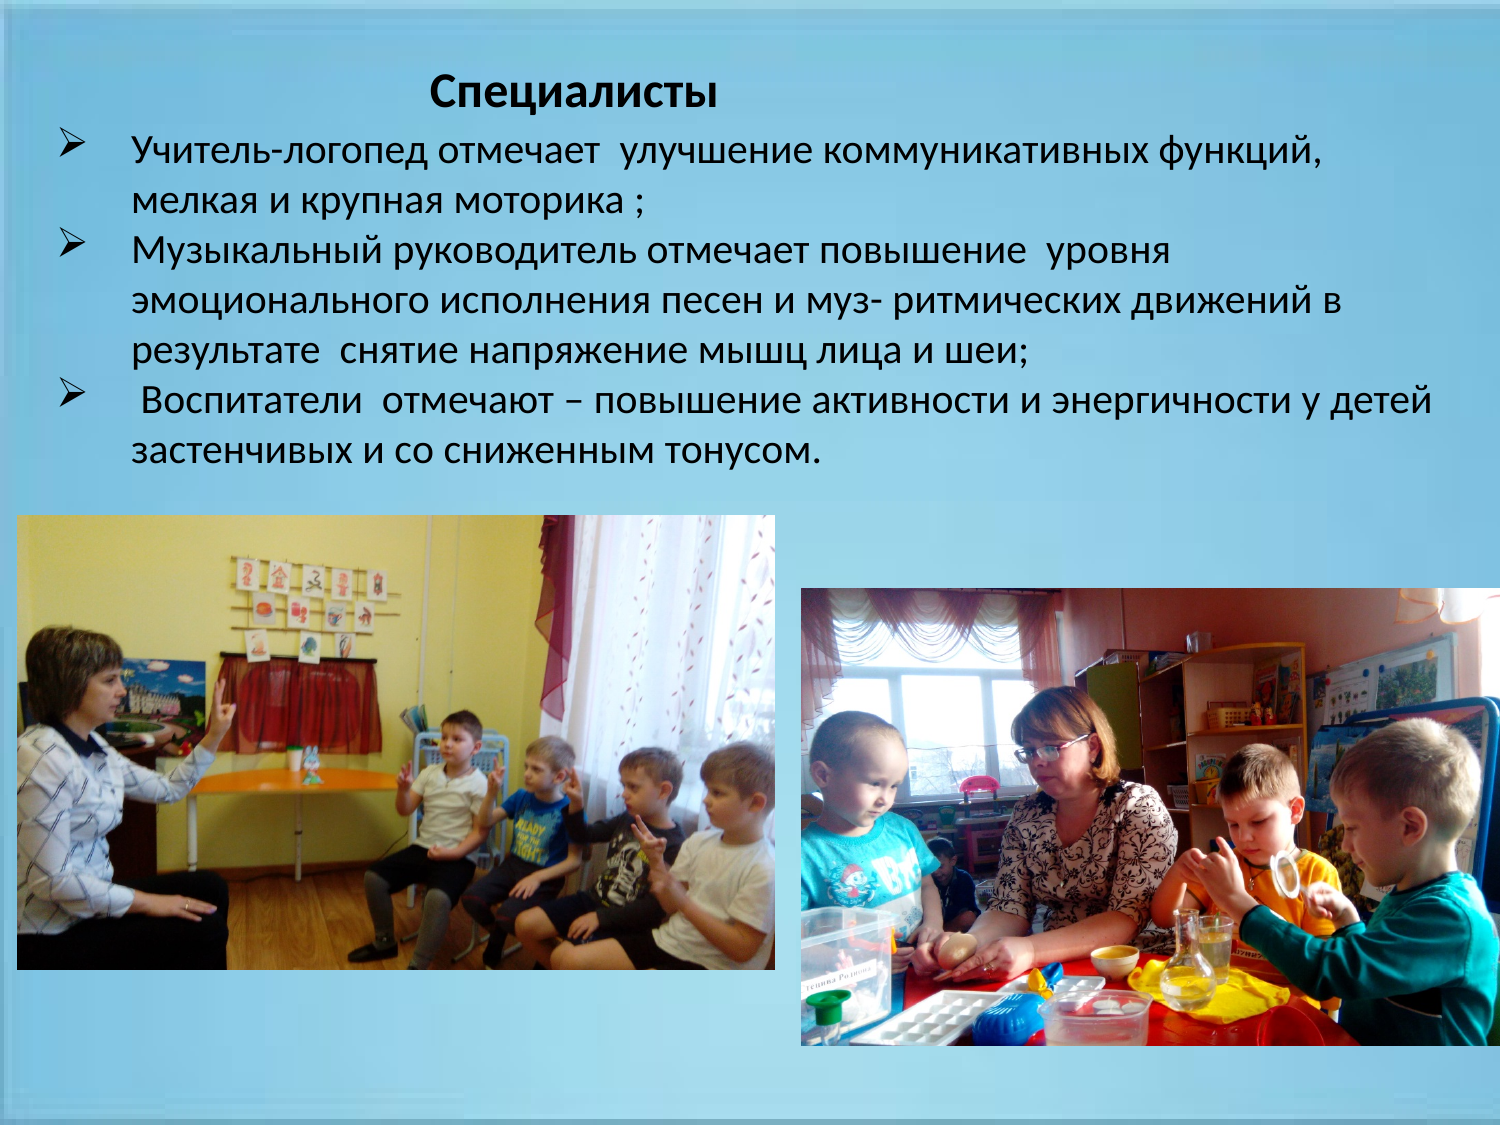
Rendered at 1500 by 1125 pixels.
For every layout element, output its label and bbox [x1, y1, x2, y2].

picture [827, 887, 833, 899]
list [0, 0, 1500, 1125]
picture [17, 514, 776, 970]
picture [800, 588, 1500, 1047]
